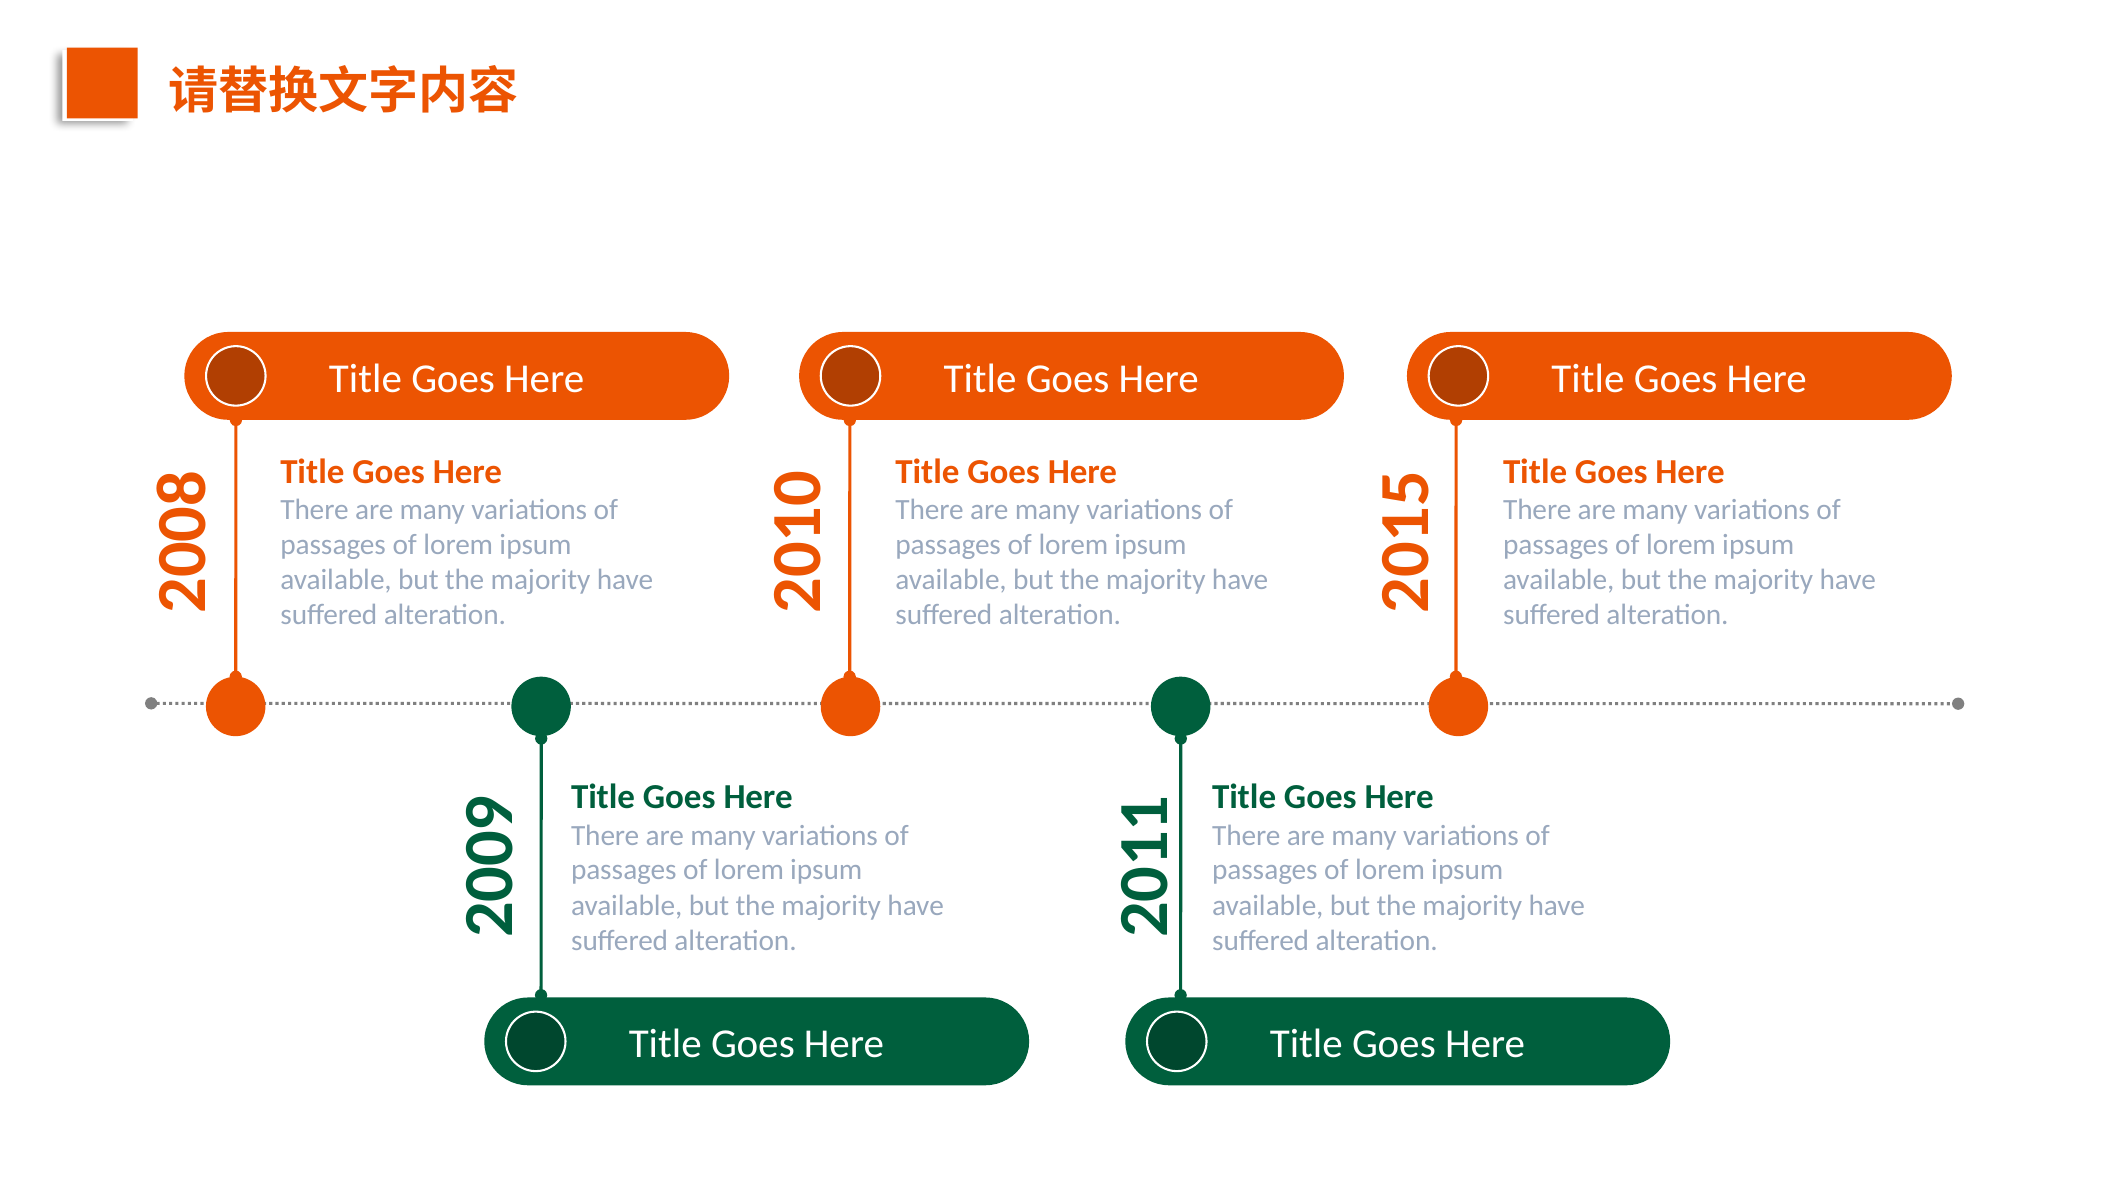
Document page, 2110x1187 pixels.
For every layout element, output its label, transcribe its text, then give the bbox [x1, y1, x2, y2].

text_box Title Goes Here There are many variations of passages of lorem ipsum available, but the majority have suffered alteration. [570, 773, 946, 957]
text_box [205, 345, 267, 407]
text_box [1427, 704, 1490, 738]
text_box 2010 [750, 549, 835, 614]
text_box [510, 675, 572, 703]
text_box Title Goes Here There are many variations of passages of lorem ipsum available, but the majority have suffered alteration. [895, 448, 1270, 631]
text_box 2008 [135, 549, 220, 614]
text_box 2008 [135, 470, 220, 548]
text_box Title Goes Here [1124, 996, 1672, 1087]
text_box [1149, 704, 1212, 737]
text_box Title Goes Here [798, 330, 1346, 421]
text_box Title Goes Here There are many variations of passages of lorem ipsum available, but the majority have suffered alteration. [280, 448, 655, 631]
text_box Title Goes Here [1405, 330, 1953, 421]
text_box [204, 704, 267, 738]
text_box 请替换文字内容 [153, 39, 591, 126]
text_box [205, 676, 267, 703]
text_box [510, 704, 572, 737]
text_box [819, 345, 882, 407]
text_box 2011 [1097, 795, 1182, 866]
text_box [1150, 675, 1212, 703]
text_box 2009 [441, 867, 527, 939]
text_box [819, 704, 882, 738]
text_box Title Goes Here There are many variations of passages of lorem ipsum available, but the majority have suffered alteration. [1503, 448, 1878, 631]
text_box 2011 [1097, 867, 1182, 939]
text_box [819, 676, 882, 703]
text_box [1145, 1010, 1208, 1073]
text_box 2009 [441, 795, 527, 866]
text_box [1427, 675, 1490, 703]
text_box 2015 [1357, 549, 1443, 614]
text_box [504, 1010, 567, 1073]
text_box [1427, 345, 1490, 407]
text_box Title Goes Here [183, 330, 731, 421]
text_box Title Goes Here There are many variations of passages of lorem ipsum available, but the majority have suffered alteration. [1211, 773, 1587, 957]
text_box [62, 47, 138, 121]
text_box 2010 [750, 470, 835, 548]
text_box Title Goes Here [483, 996, 1031, 1087]
text_box 2015 [1357, 470, 1443, 548]
